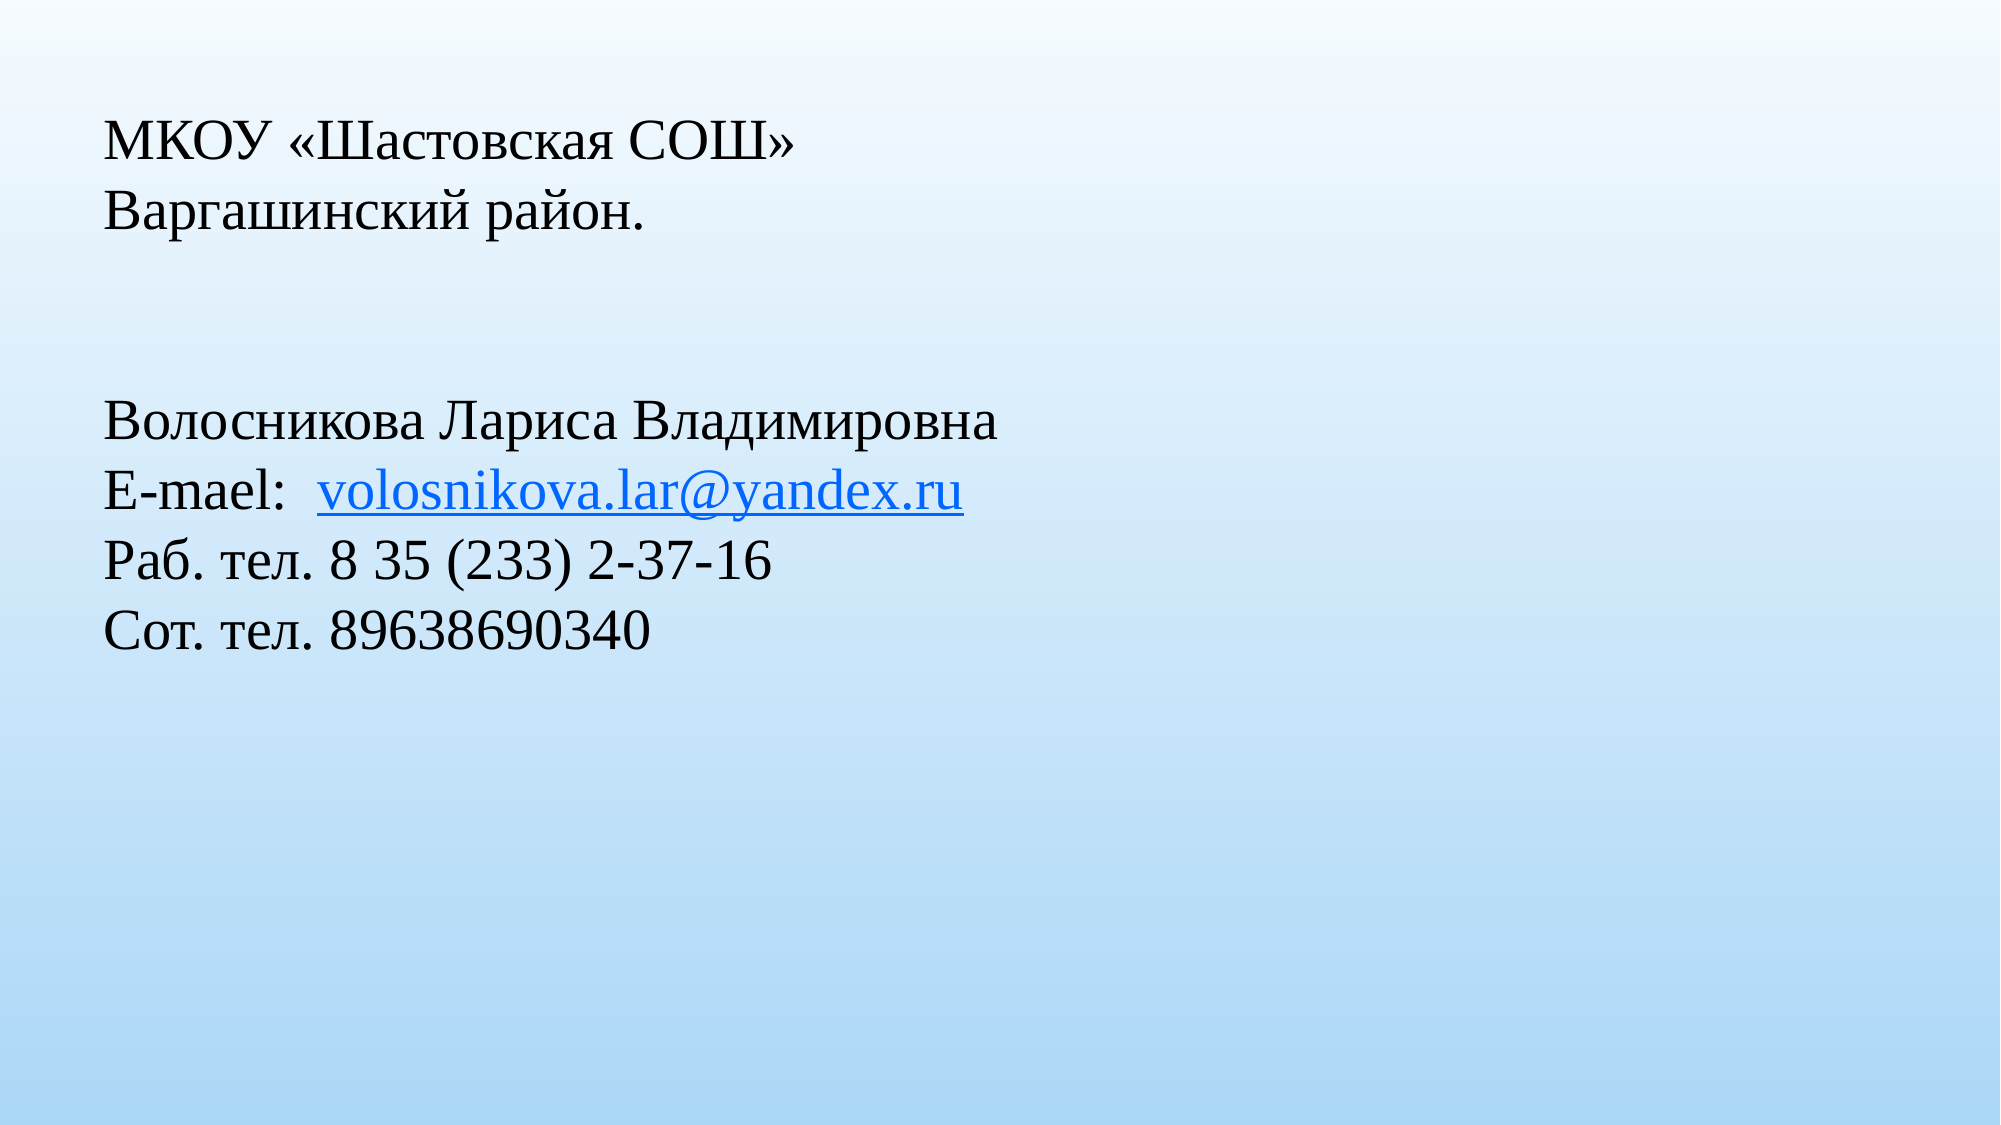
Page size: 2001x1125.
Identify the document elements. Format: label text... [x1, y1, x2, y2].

text_box МКОУ «Шастовская СОШ» Варгашинский район. Волосникова Лариса Владимировна E-mael: volosnikova.lar@yandex.ru Раб. тел. 8 35 (233) 2-37-16 Сот. тел. 89638690340 [88, 94, 1907, 669]
